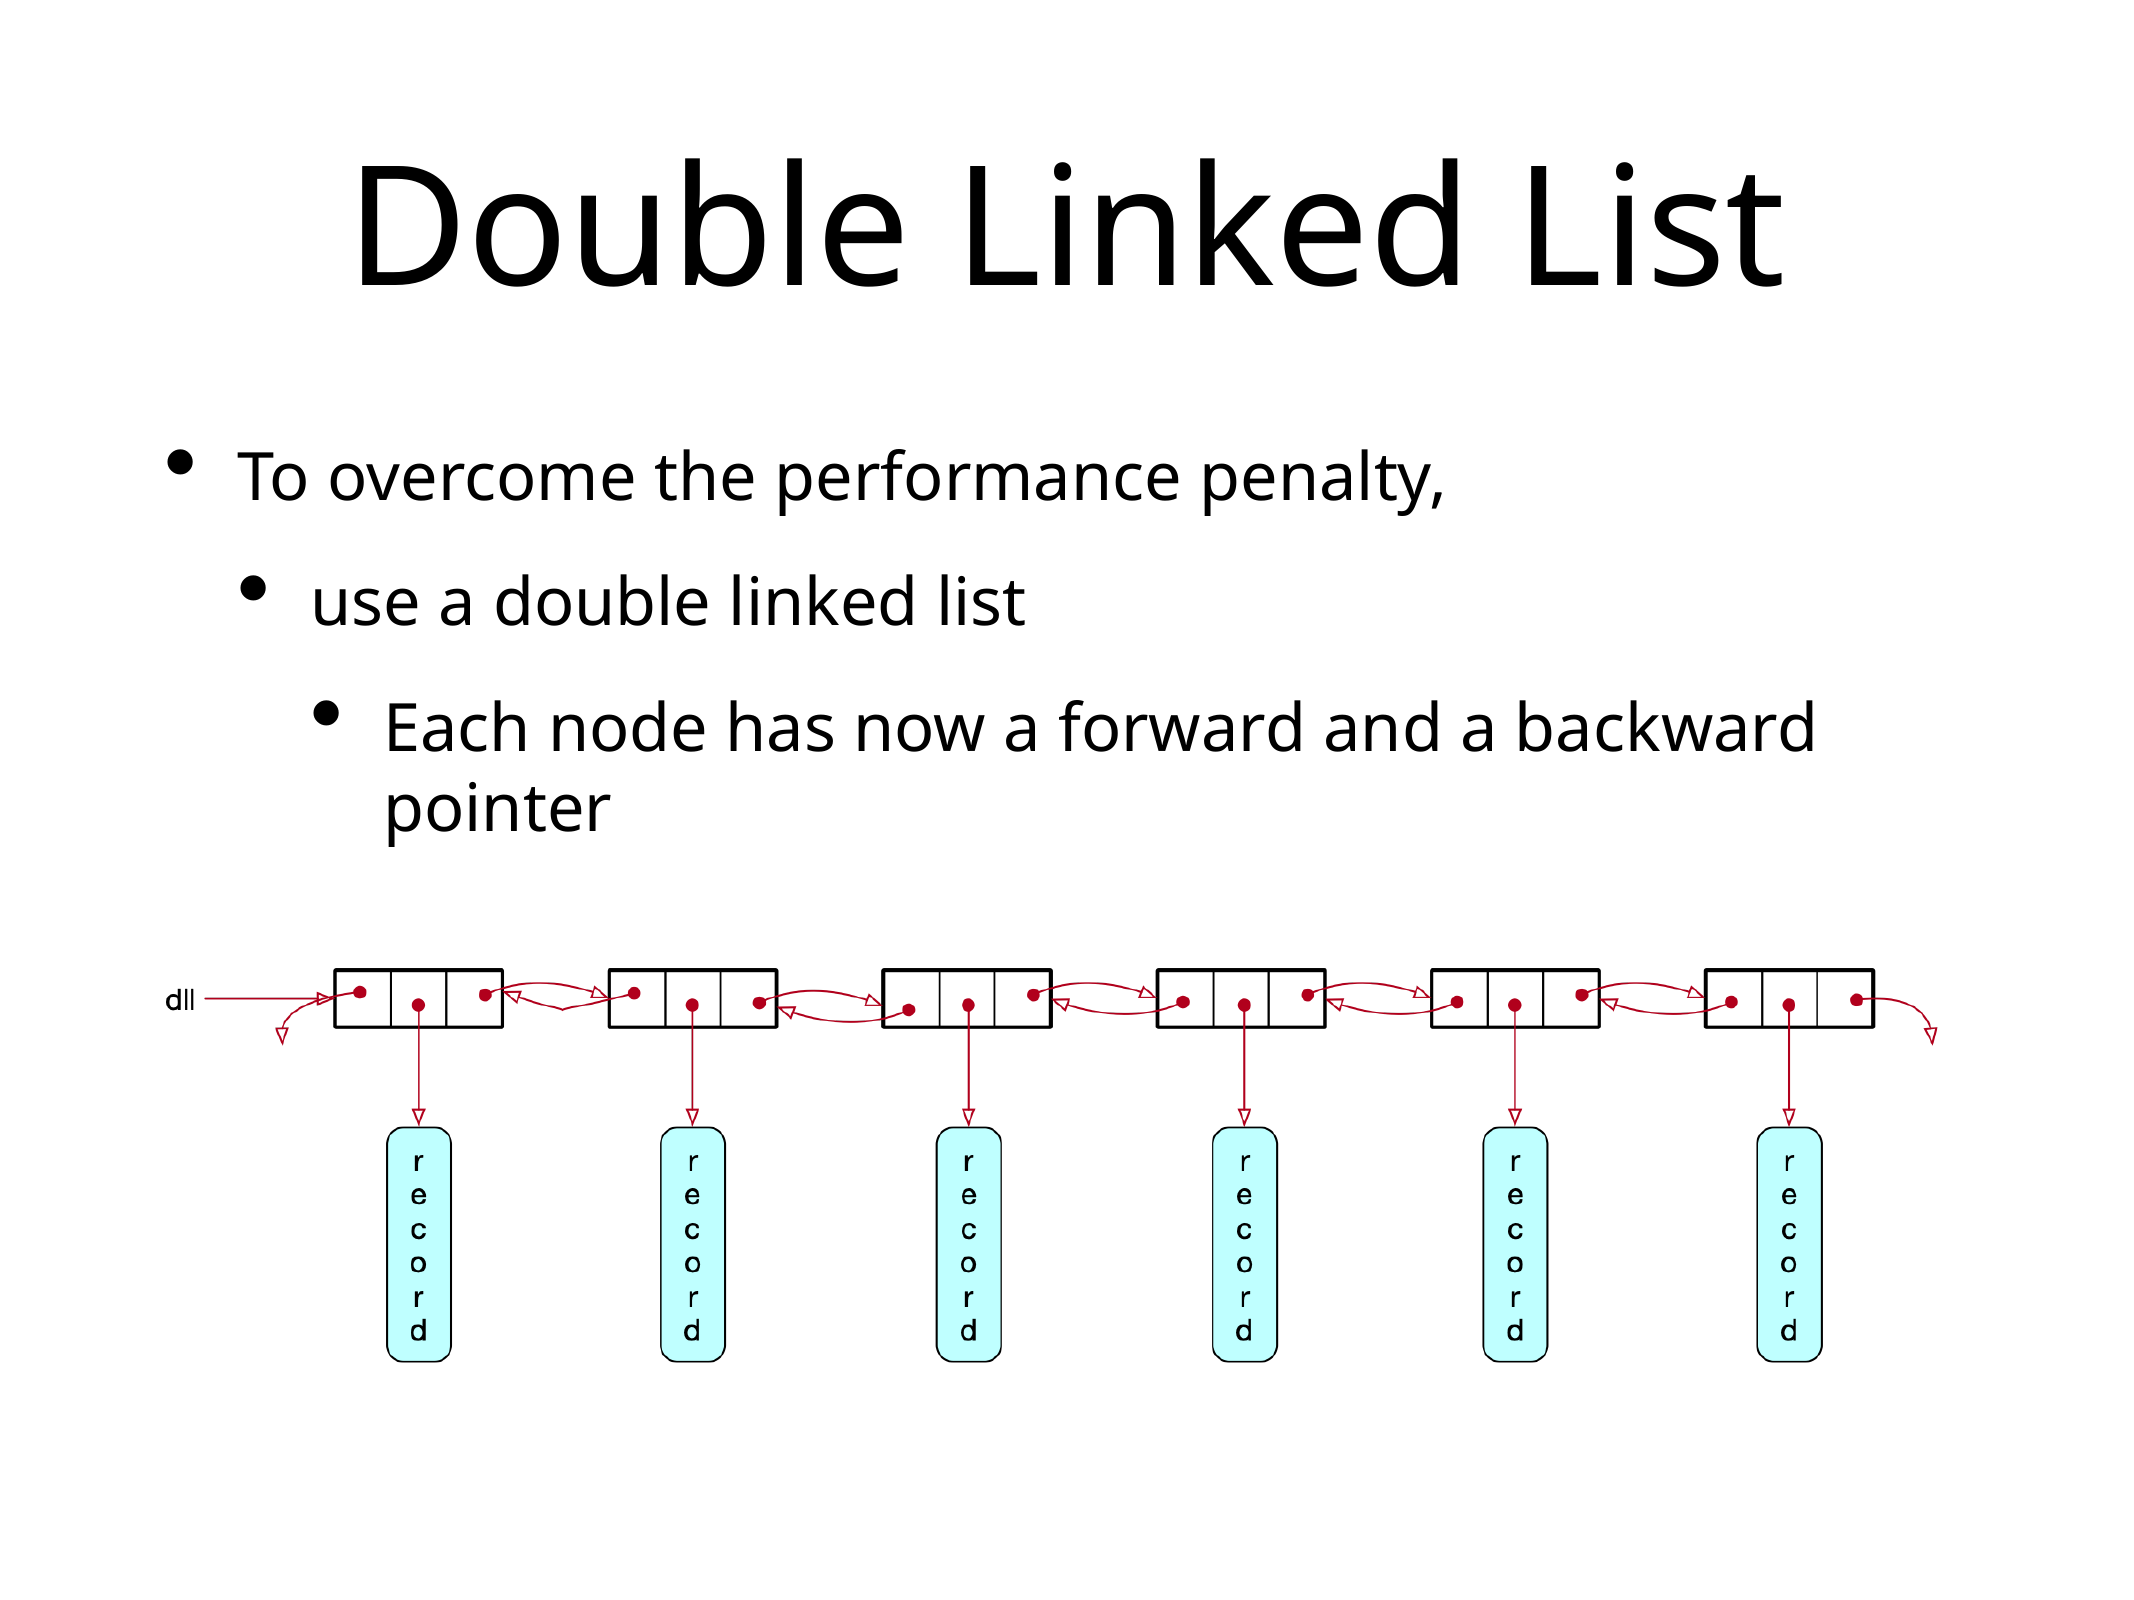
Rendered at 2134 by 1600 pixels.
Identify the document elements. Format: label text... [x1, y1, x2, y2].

list To overcome the performance penalty, use a double linked list Each node has now a forward and a backward pointer [155, 424, 1978, 1457]
picture [155, 966, 1938, 1363]
title Double Linked List [155, 41, 1978, 397]
